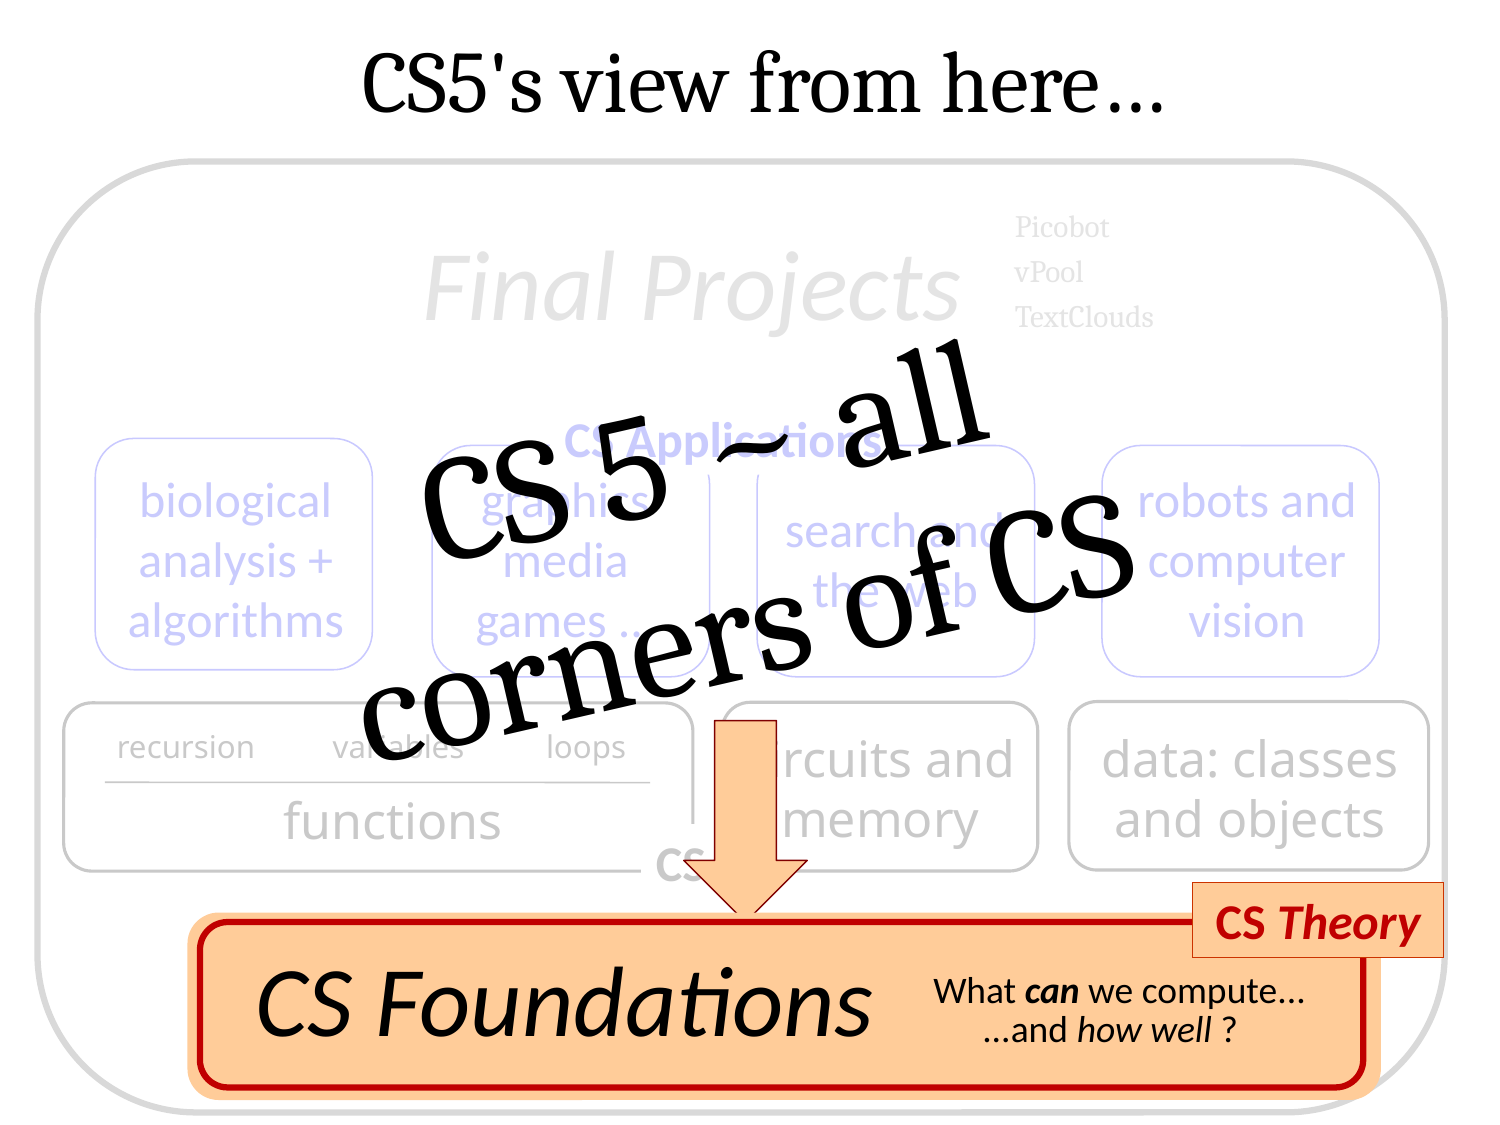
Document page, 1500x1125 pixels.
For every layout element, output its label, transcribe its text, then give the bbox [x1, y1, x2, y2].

text_box [187, 912, 1381, 1101]
text_box [683, 720, 808, 912]
text_box What can we compute... [918, 959, 1321, 1019]
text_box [92, 719, 656, 859]
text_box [544, 514, 824, 584]
text_box ...and how well ? [967, 997, 1253, 1058]
text_box [37, 161, 1445, 1113]
text_box [199, 922, 1364, 1088]
text_box CS5's view from here… [170, 17, 1359, 138]
text_box CS Theory [1192, 882, 1444, 958]
text_box CS 5 ~ all corners of CS [176, 231, 1267, 738]
